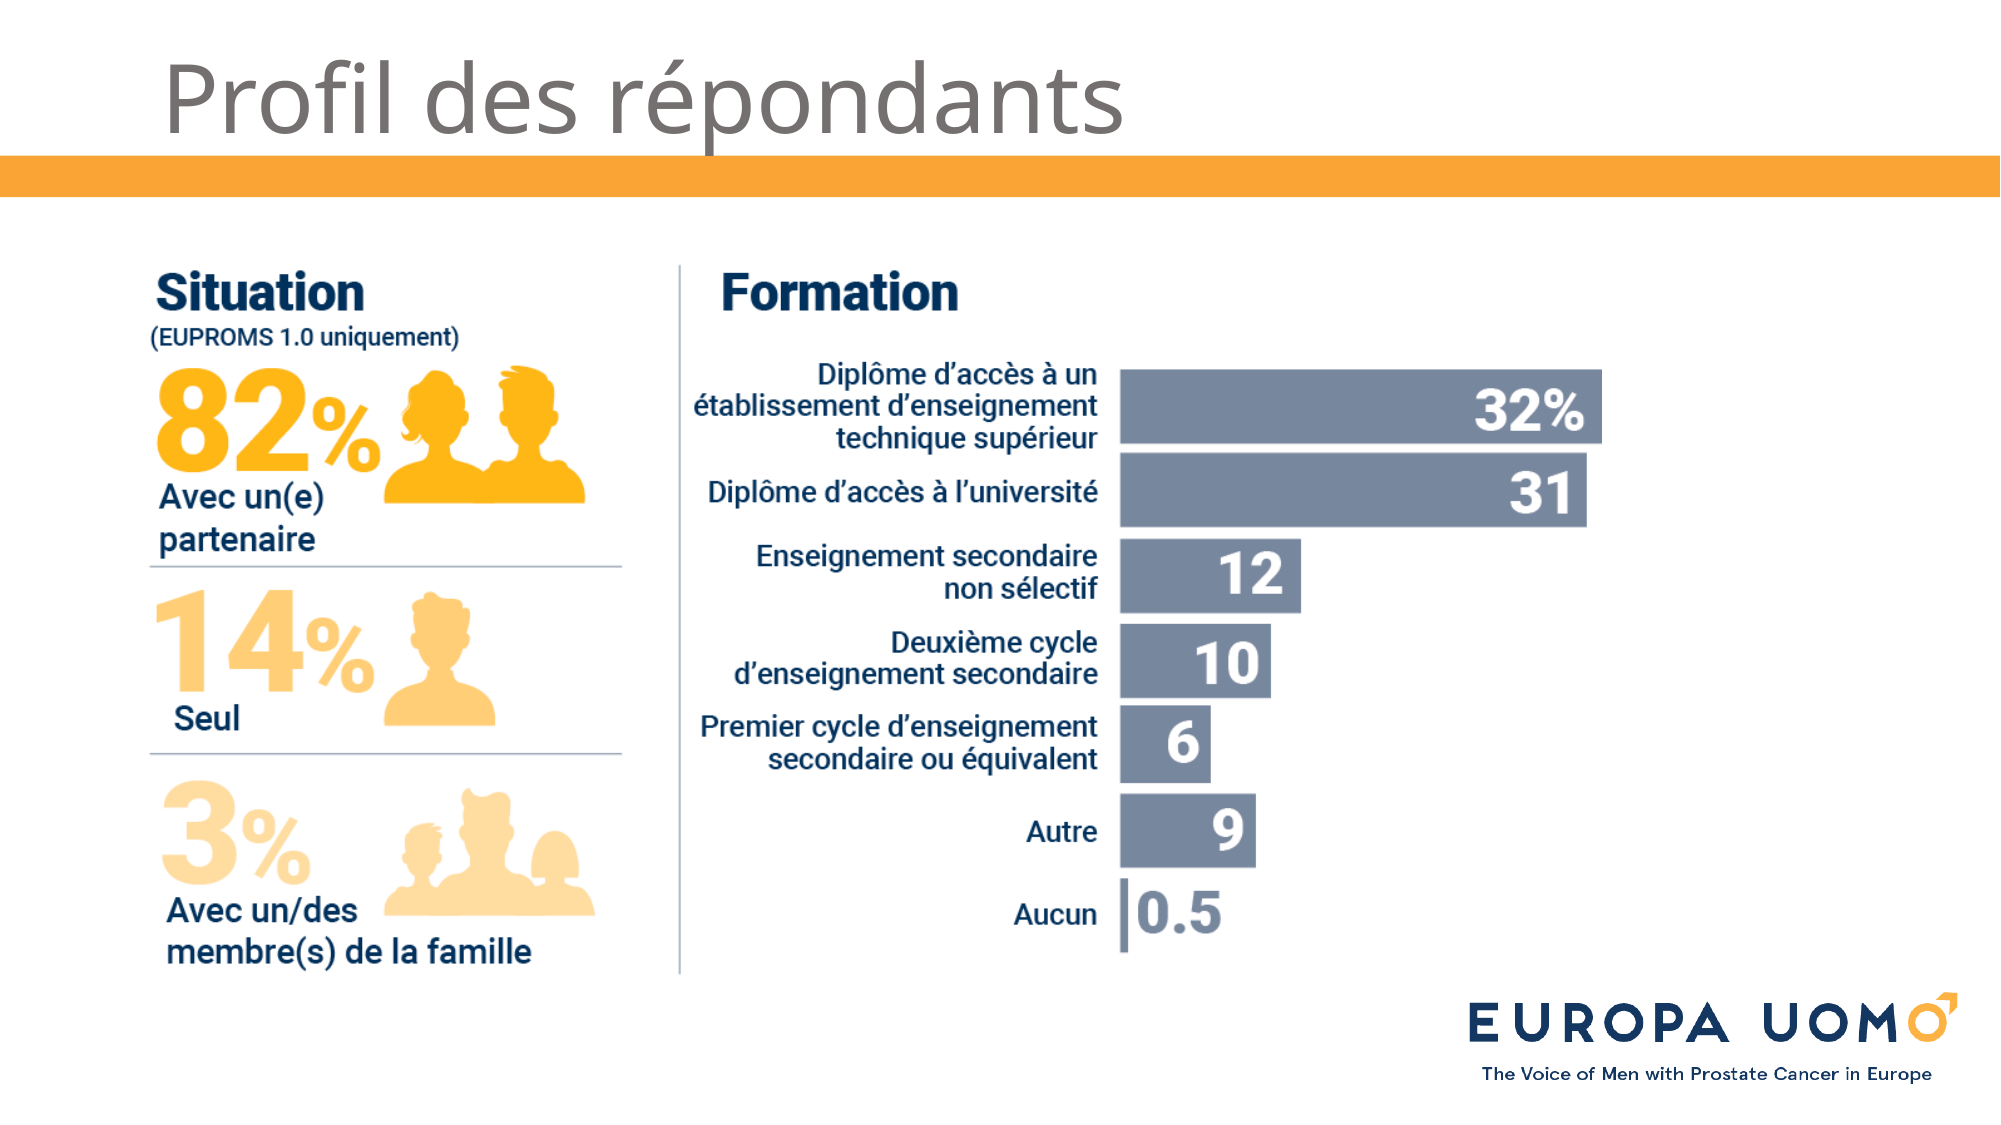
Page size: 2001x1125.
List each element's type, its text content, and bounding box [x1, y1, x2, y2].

text_box Profil des répondants [146, 30, 1219, 161]
text_box [0, 155, 2000, 198]
picture [148, 263, 1602, 985]
picture [1455, 992, 1958, 1085]
